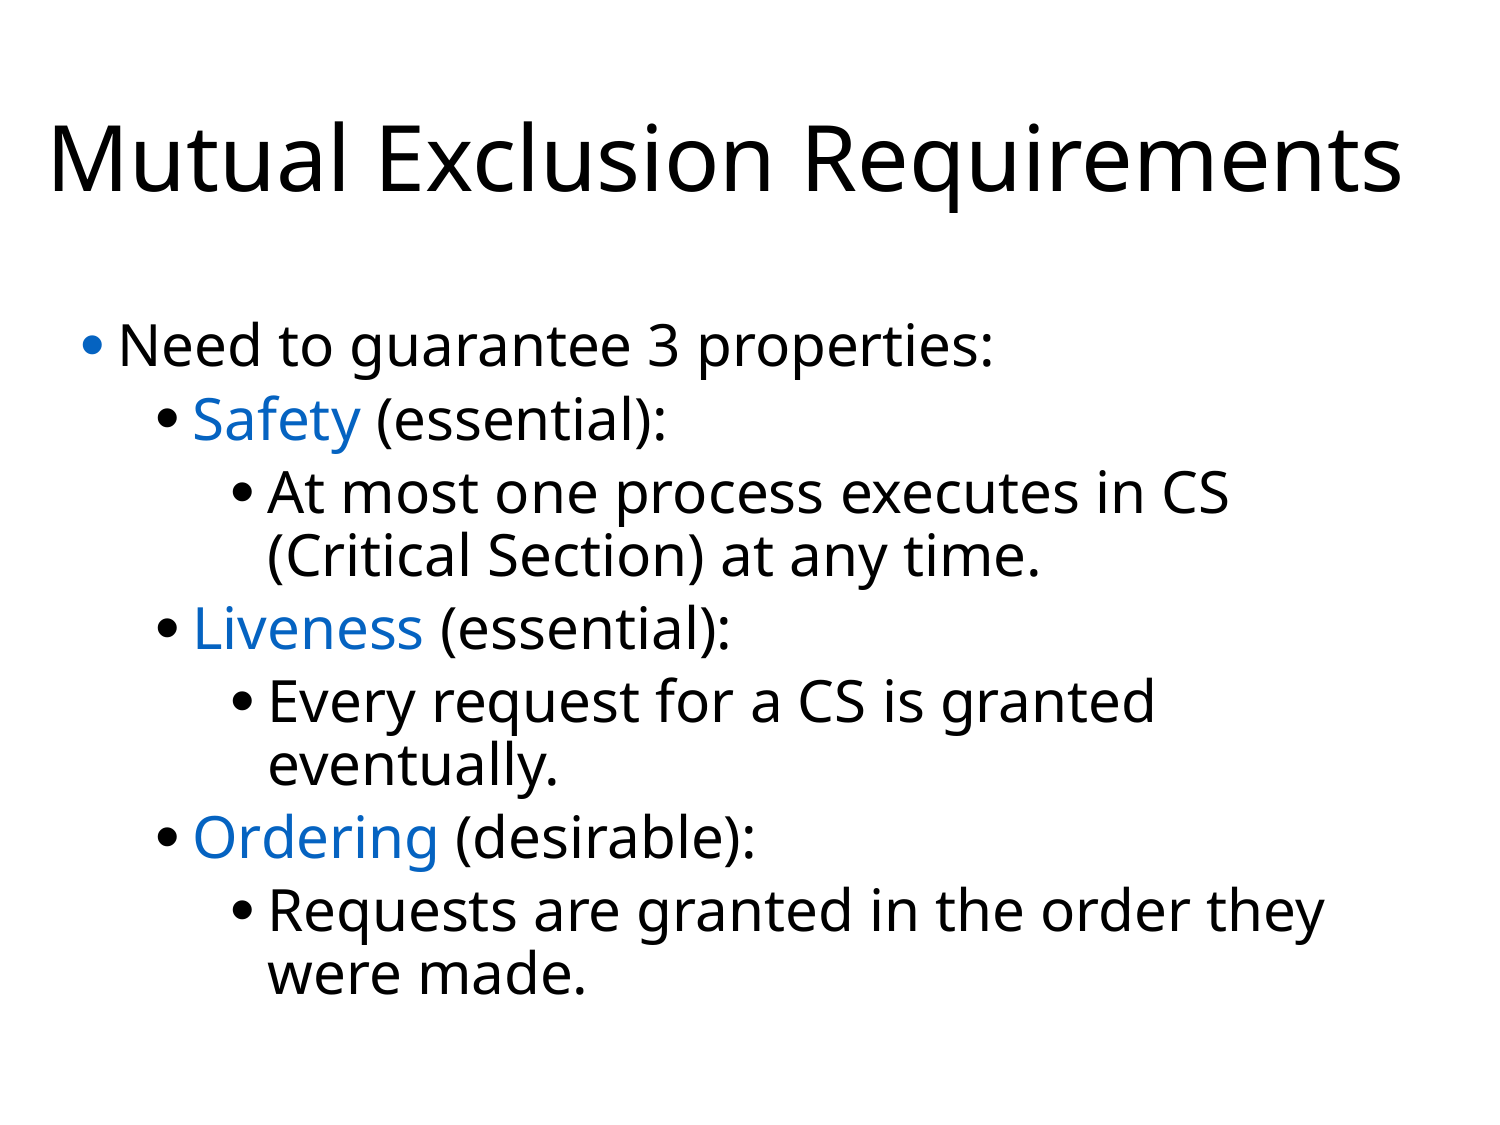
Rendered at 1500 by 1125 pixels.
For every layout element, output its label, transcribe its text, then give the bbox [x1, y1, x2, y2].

title Mutual Exclusion Requirements [31, 52, 1500, 271]
list Need to guarantee 3 properties: Safety (essential): At most one process executes in CS (Critical Section) at any time. Liveness (essential): Every request for a CS is granted eventually. Ordering (desirable): Requests are granted in the order they were made. [65, 308, 1359, 1023]
